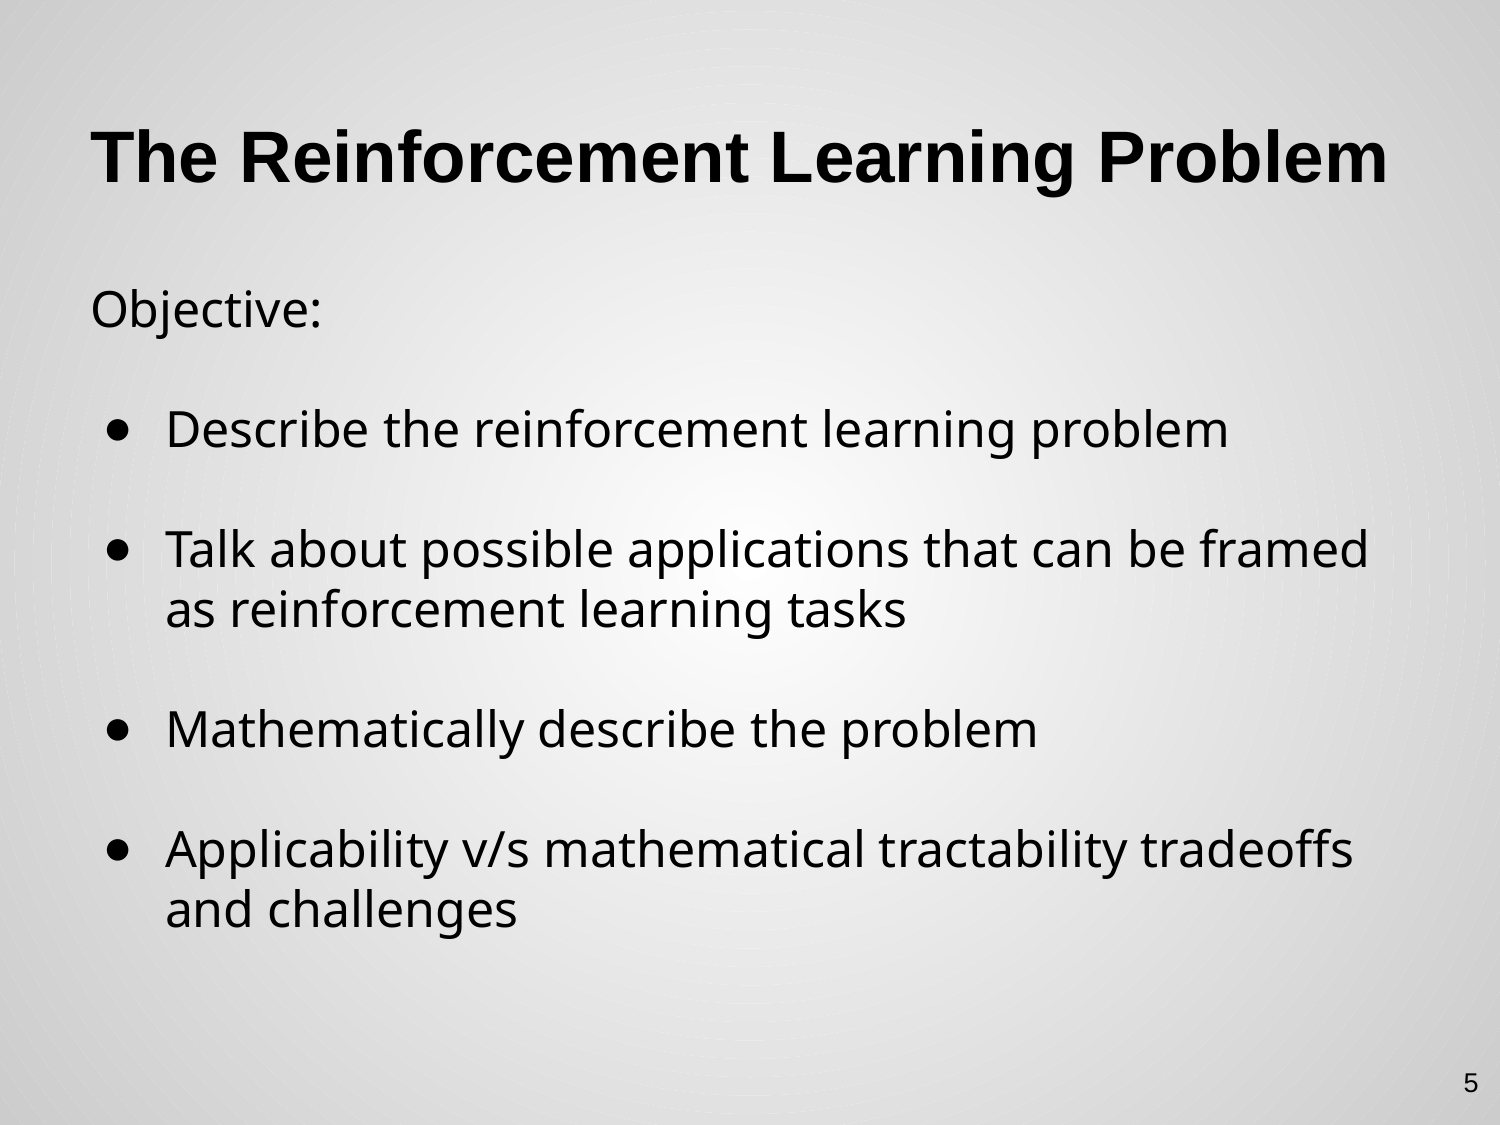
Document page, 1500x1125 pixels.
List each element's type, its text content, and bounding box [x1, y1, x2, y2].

list Objective: Describe the reinforcement learning problem Talk about possible applications that can be framed as reinforcement learning tasks Mathematically describe the problem Applicability v/s mathematical tractability tradeoffs and challenges [75, 262, 1425, 1078]
title The Reinforcement Learning Problem [75, 45, 1425, 213]
slide_number 5 [1403, 1038, 1494, 1125]
